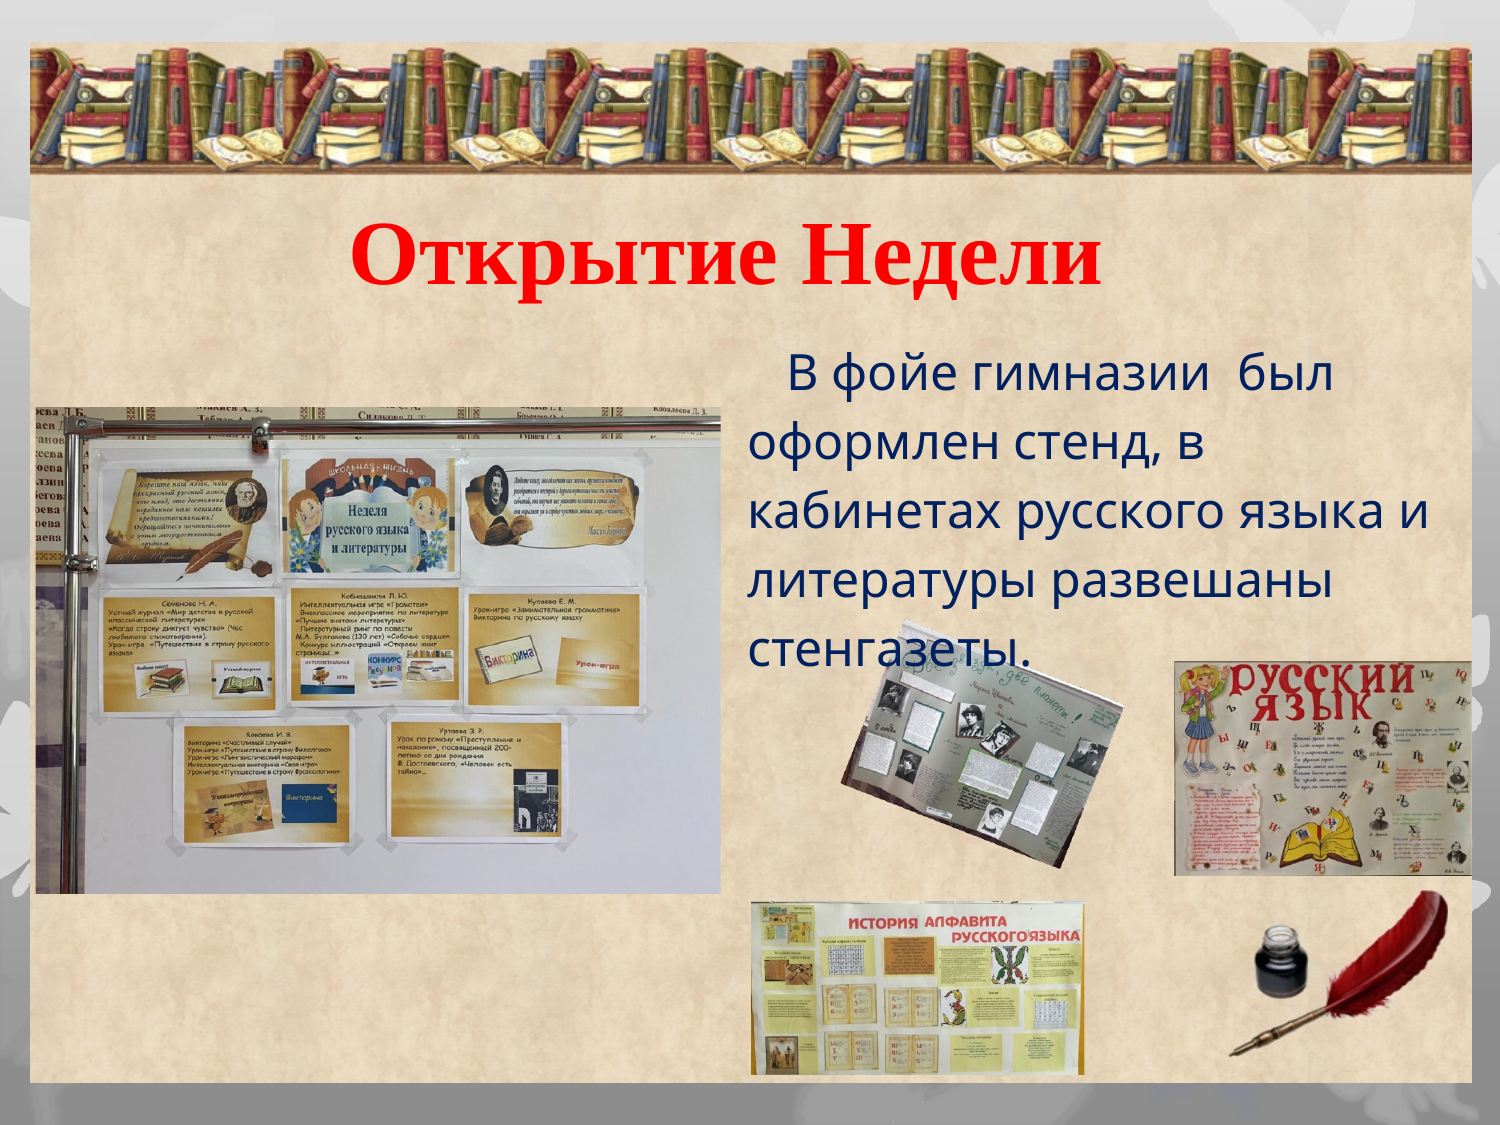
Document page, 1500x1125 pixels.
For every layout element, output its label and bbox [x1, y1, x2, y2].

picture [30, 42, 1473, 1083]
